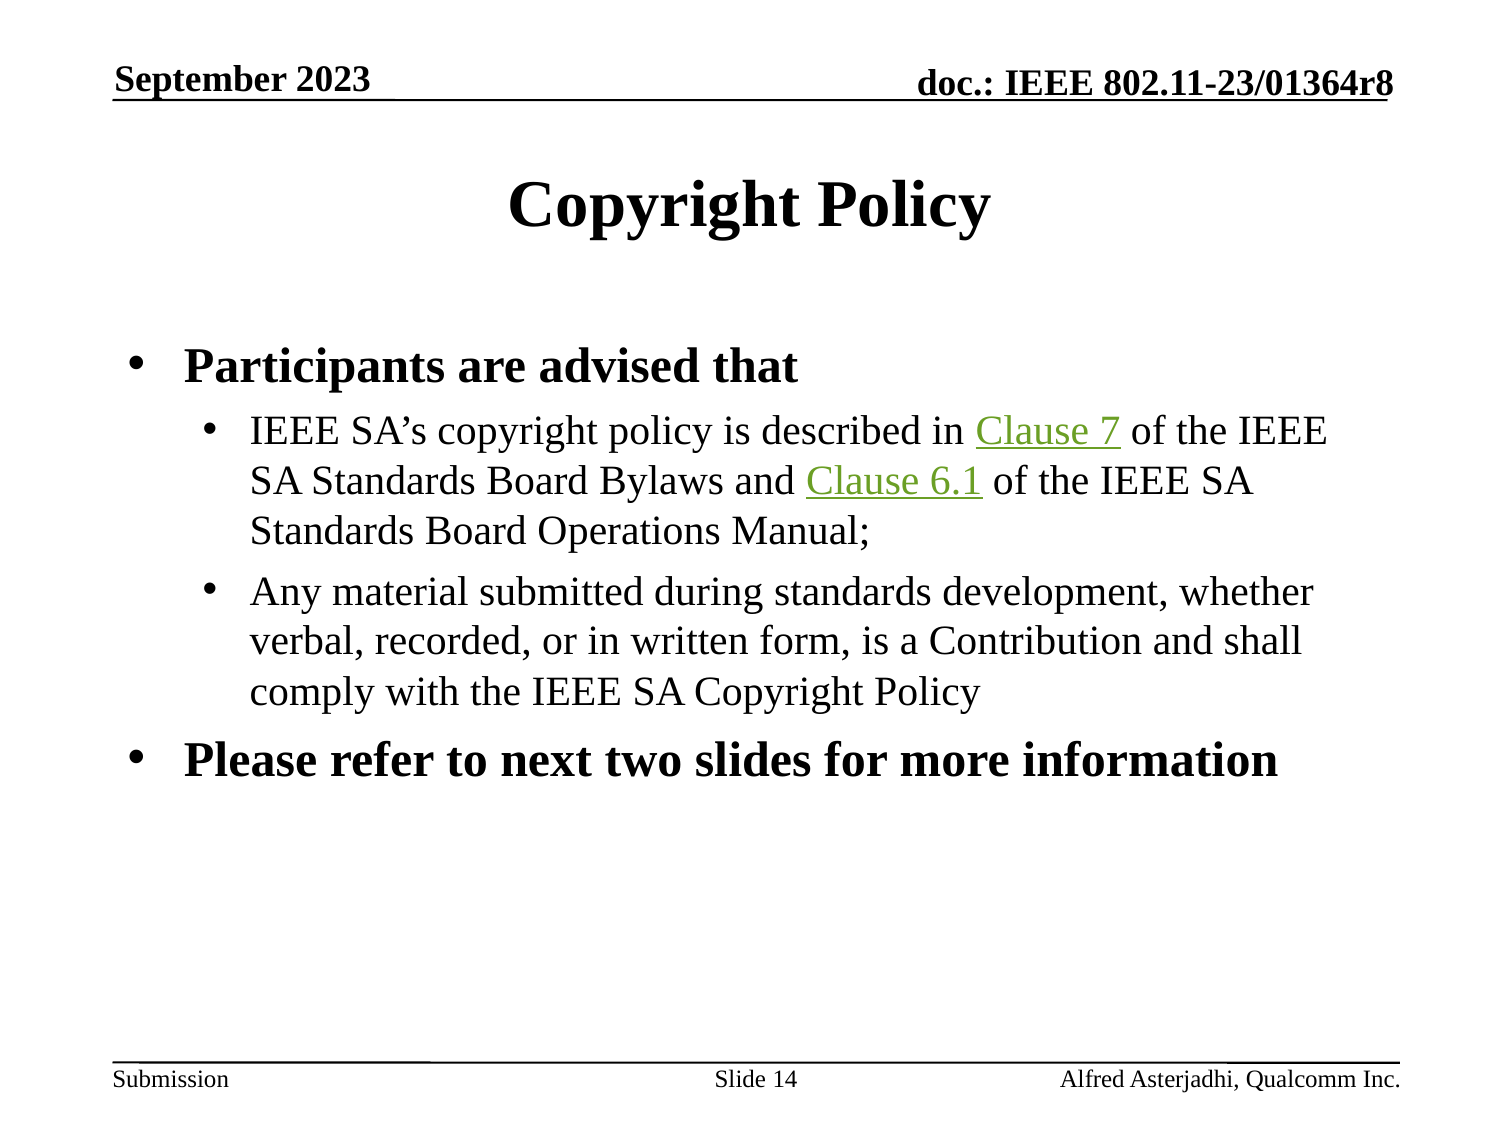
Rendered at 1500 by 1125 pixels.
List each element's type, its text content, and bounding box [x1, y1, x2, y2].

list Participants are advised that IEEE SA’s copyright policy is described in Clause 7 of the IEEE SA Standards Board Bylaws and Clause 6.1 of the IEEE SA Standards Board Operations Manual; Any material submitted during standards development, whether verbal, recorded, or in written form, is a Contribution and shall comply with the IEEE SA Copyright Policy Please refer to next two slides for more information [112, 324, 1388, 1000]
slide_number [114, 54, 423, 100]
footer Alfred Asterjadhi, Qualcomm Inc. [878, 1061, 1402, 1093]
slide_number Slide 14 [712, 1061, 800, 1123]
title Copyright Policy [112, 112, 1388, 288]
